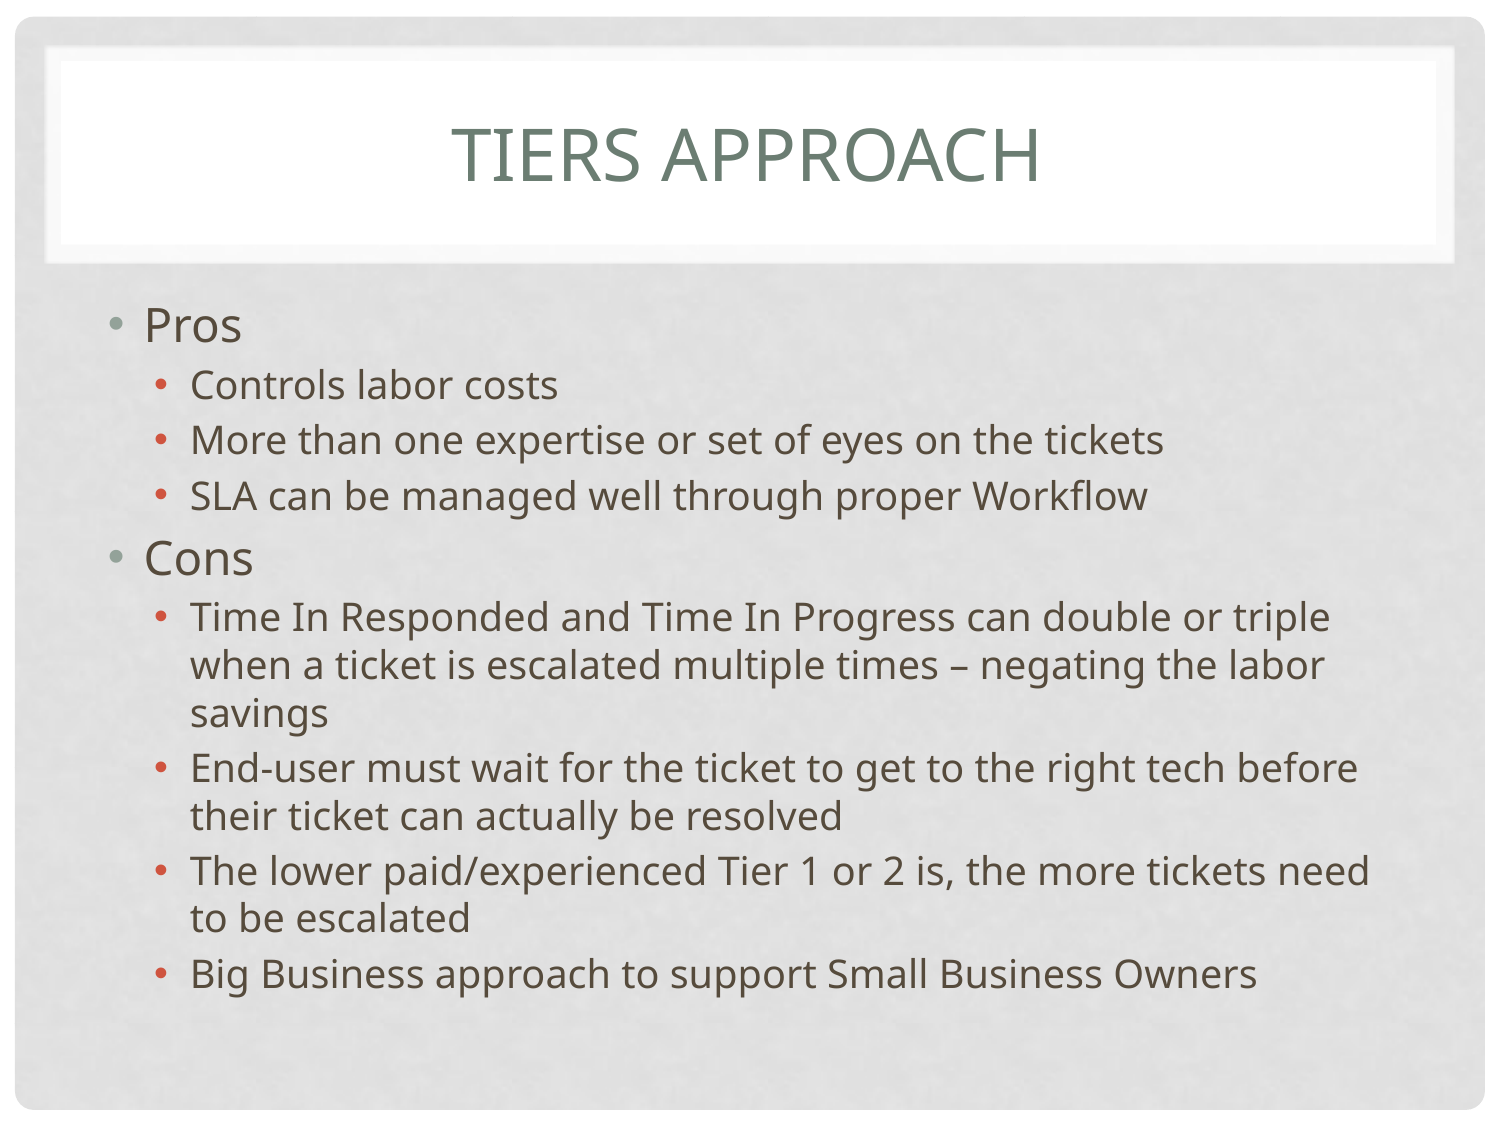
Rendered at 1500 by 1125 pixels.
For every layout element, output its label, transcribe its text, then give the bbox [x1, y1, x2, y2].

title Tiers Approach [69, 66, 1425, 238]
list Pros Controls labor costs More than one expertise or set of eyes on the tickets SLA can be managed well through proper Workflow Cons Time In Responded and Time In Progress can double or triple when a ticket is escalated multiple times – negating the labor savings End-user must wait for the ticket to get to the right tech before their ticket can actually be resolved The lower paid/experienced Tier 1 or 2 is, the more tickets need to be escalated Big Business approach to support Small Business Owners [75, 287, 1425, 1005]
